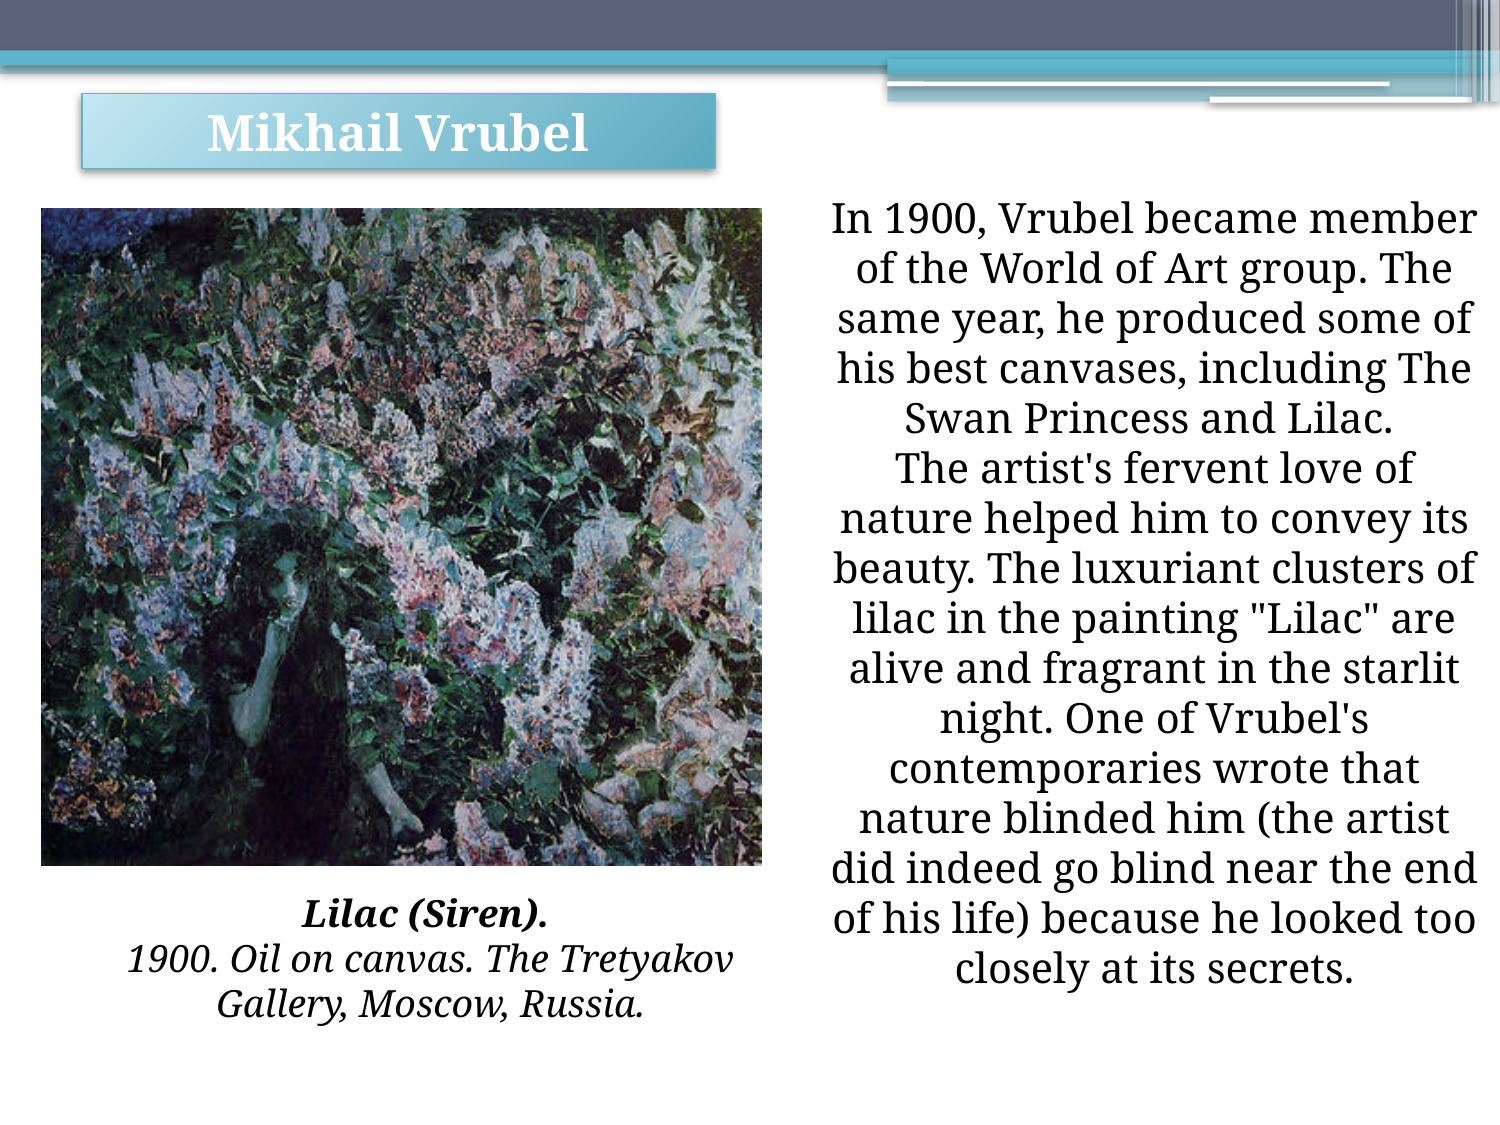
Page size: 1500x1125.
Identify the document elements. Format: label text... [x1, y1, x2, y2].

text_box In 1900, Vrubel became member of the World of Art group. The same year, he produced some of his best canvases, including The Swan Princess and Lilac. The artist's fervent love of nature helped him to convey its beauty. The luxuriant clusters of lilac in the painting "Lilac" are alive and fragrant in the starlit night. One of Vrubel's contemporaries wrote that nature blinded him (the artist did indeed go blind near the end of his life) because he looked too closely at its secrets. [808, 184, 1500, 1045]
picture [41, 207, 763, 866]
text_box Mikhail Vrubel [81, 93, 716, 169]
text_box Lilac (Siren). 1900. Oil on canvas. The Tretyakov Gallery, Moscow, Russia. [53, 882, 809, 1123]
